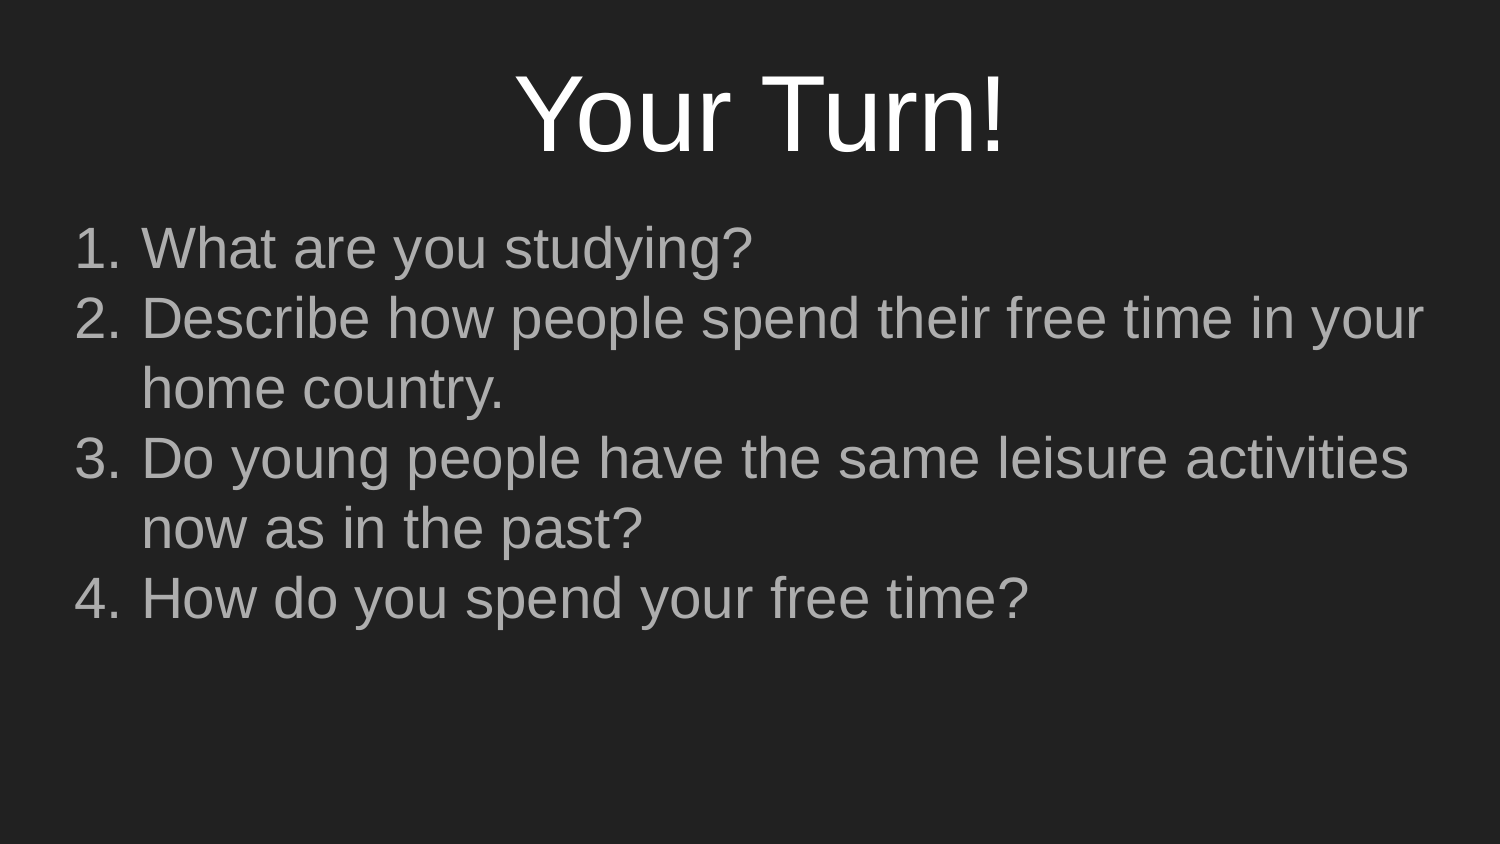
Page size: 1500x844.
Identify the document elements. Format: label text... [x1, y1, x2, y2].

title Your Turn! [382, 58, 1140, 189]
subtitle What are you studying? Describe how people spend their free time in your home country. Do young people have the same leisure activities now as in the past? How do you spend your free time? [51, 195, 1449, 649]
